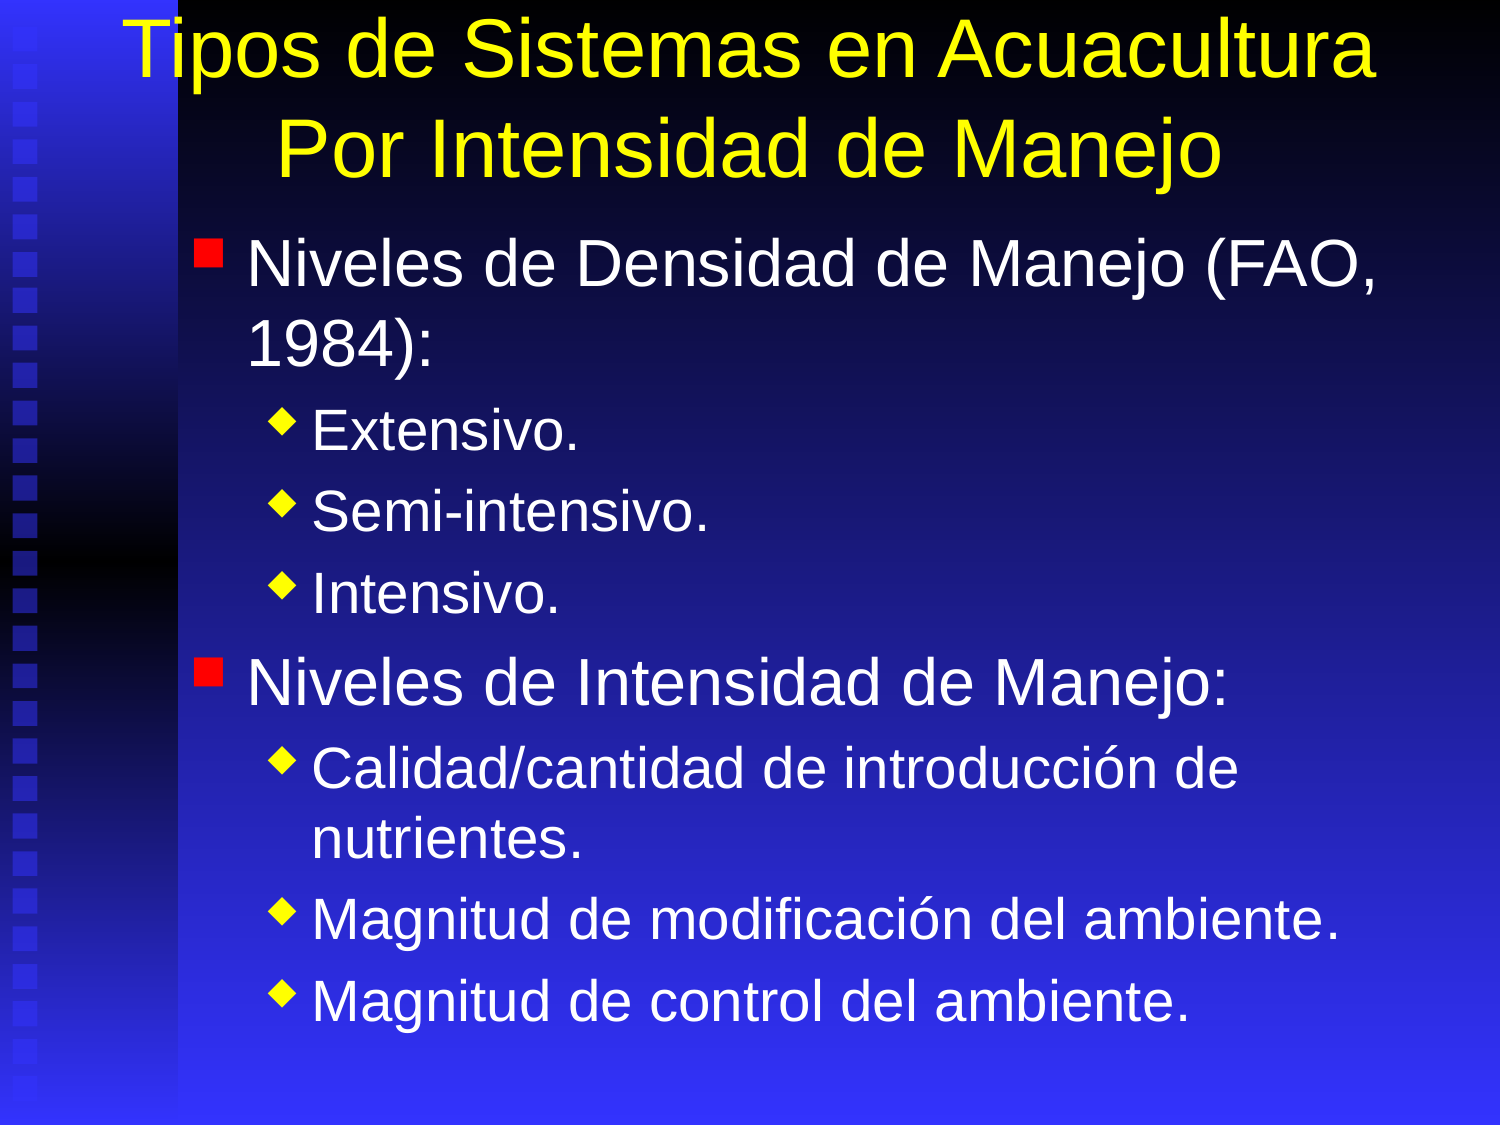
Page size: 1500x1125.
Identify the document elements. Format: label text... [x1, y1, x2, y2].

title Tipos de Sistemas en Acuacultura Por Intensidad de Manejo [62, 0, 1438, 188]
list Niveles de Densidad de Manejo (FAO, 1984): Extensivo. Semi-intensivo. Intensivo. Niveles de Intensidad de Manejo: Calidad/cantidad de introducción de nutrientes. Magnitud de modificación del ambiente. Magnitud de control del ambiente. [174, 212, 1451, 1125]
